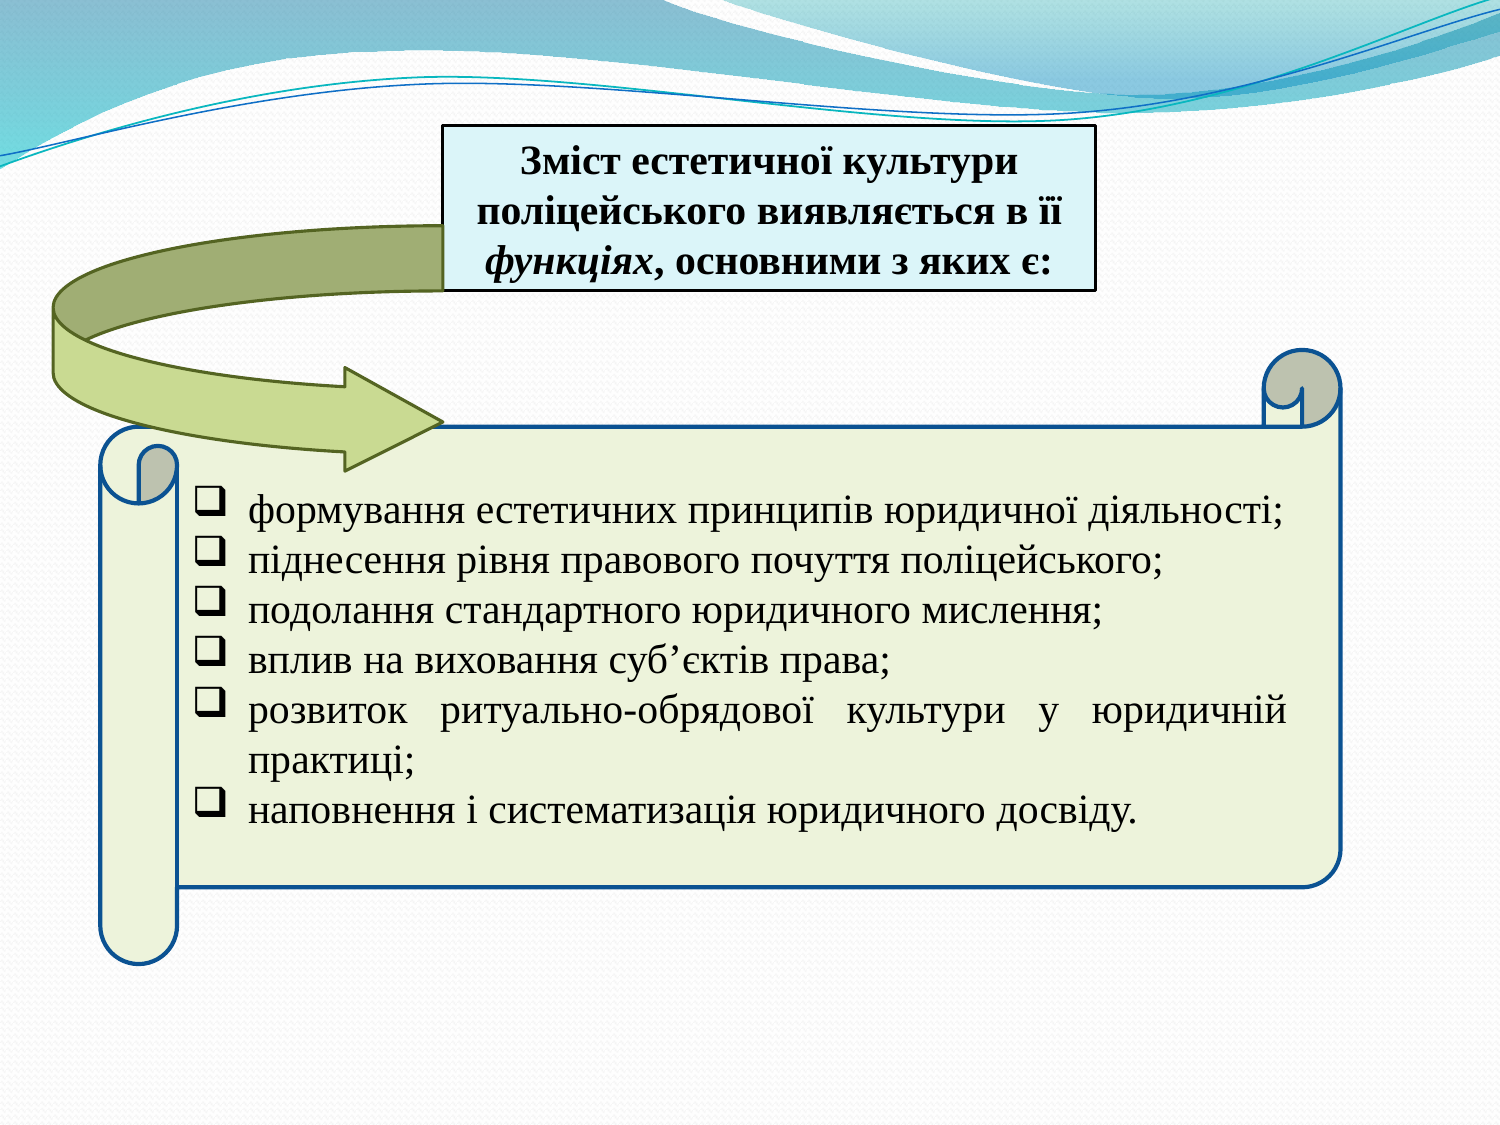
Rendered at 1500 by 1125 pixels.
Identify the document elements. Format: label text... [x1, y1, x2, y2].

text_box [50, 223, 446, 474]
text_box Зміст естетичної культури поліцейського виявляється в її функціях, основними з яких є: [442, 125, 1096, 291]
text_box формування естетичних принципів юридичної діяльності; піднесення рівня правового почуття поліцейського; подолання стандартного юридичного мислення; вплив на виховання суб’єктів права; розвиток ритуально-обрядової культури у юридичній практиці; наповнення і систематизація юридичного досвіду. [98, 347, 1343, 967]
